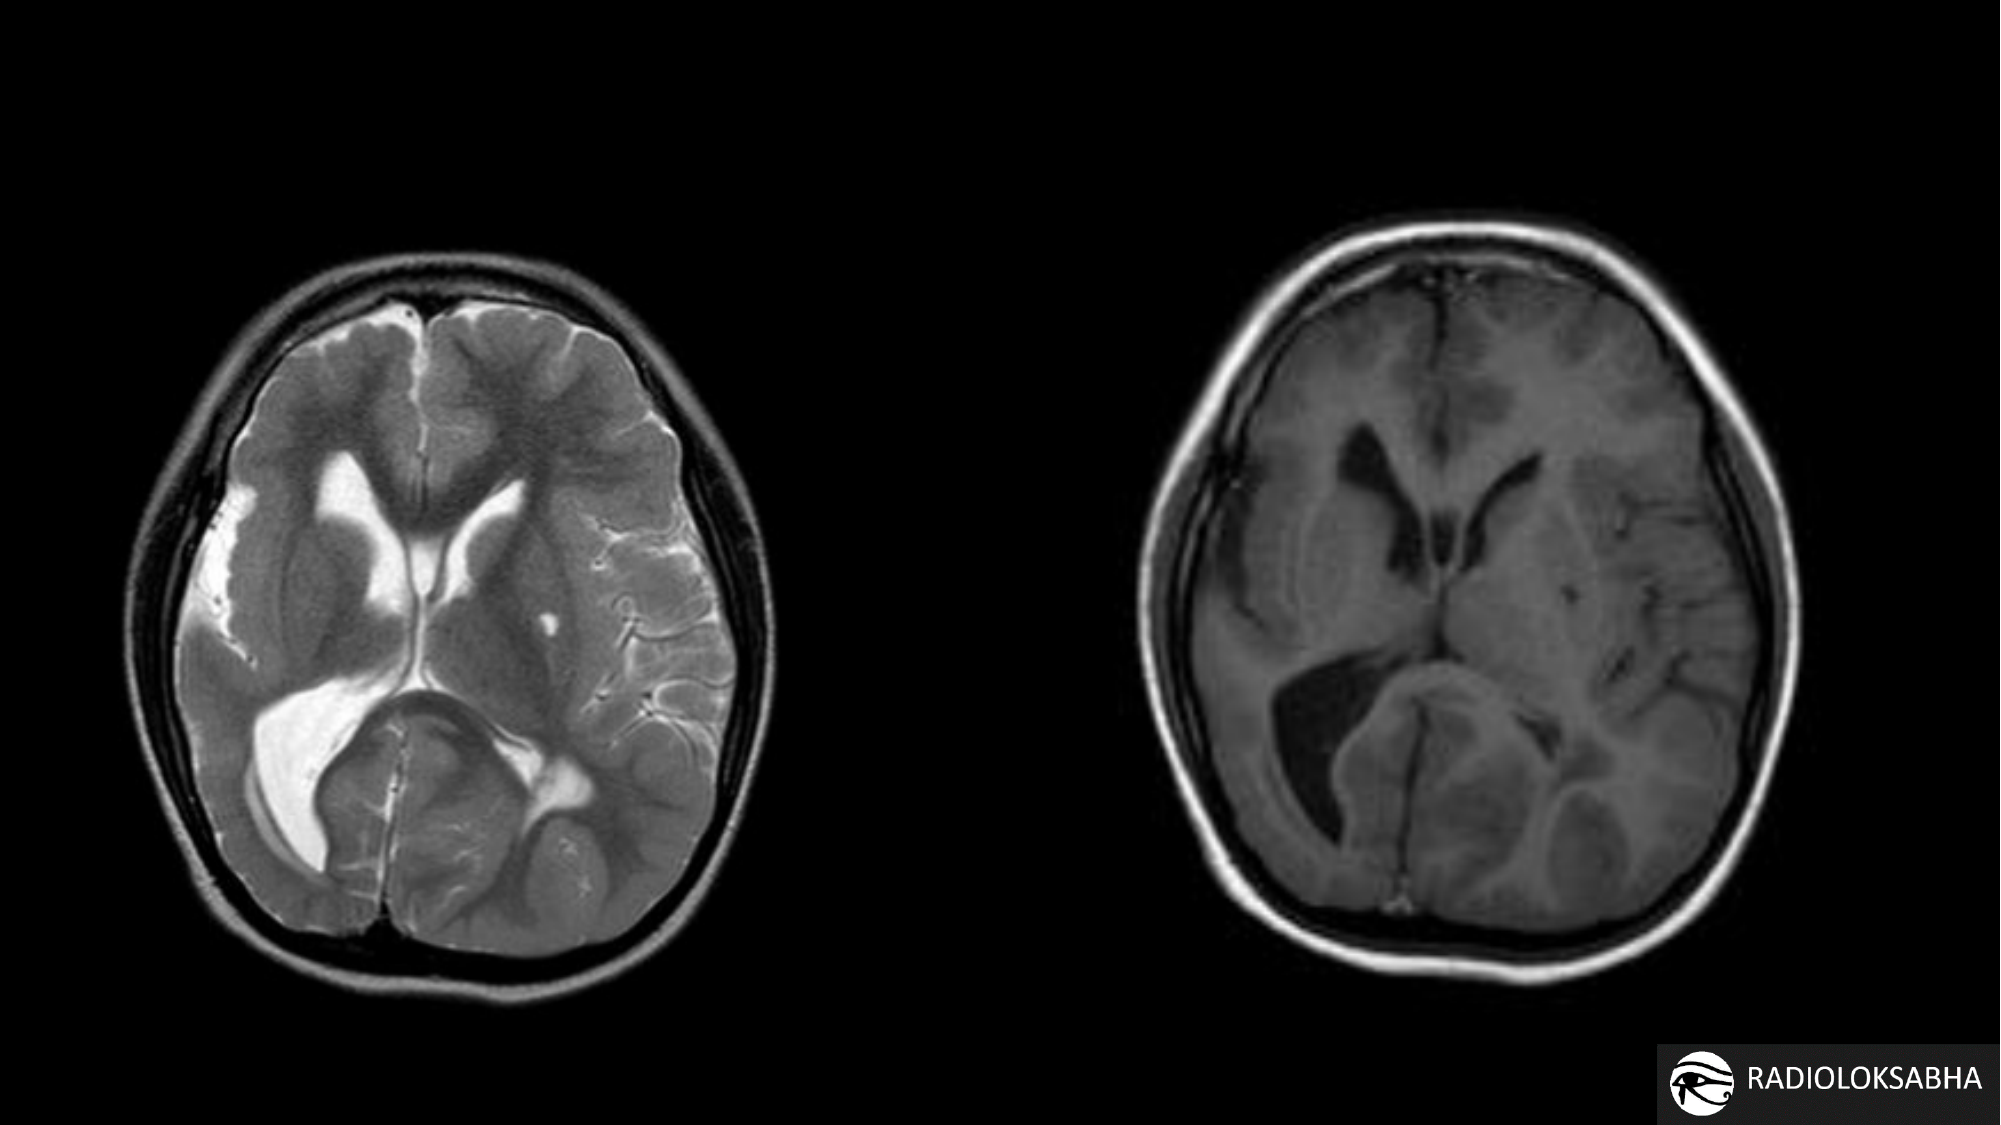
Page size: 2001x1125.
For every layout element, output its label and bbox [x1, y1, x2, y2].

list [52, 149, 859, 1089]
picture [1018, 149, 2000, 1125]
